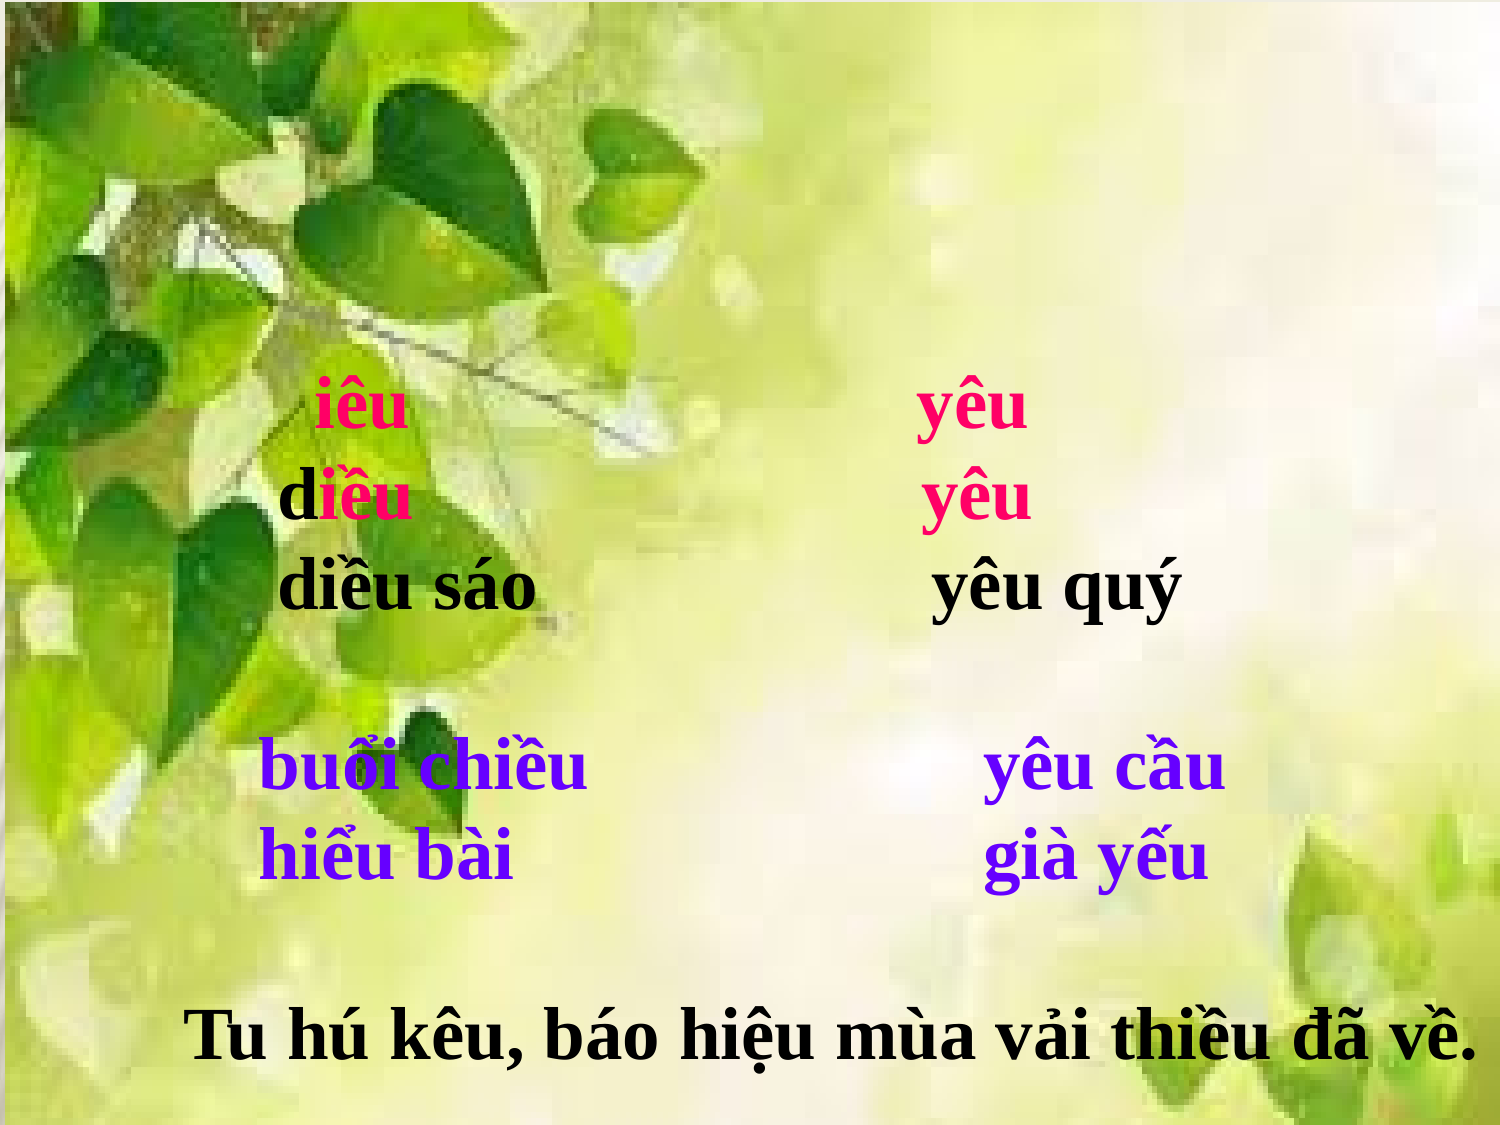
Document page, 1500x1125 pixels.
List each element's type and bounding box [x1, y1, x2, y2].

list [4, 2, 1500, 1125]
